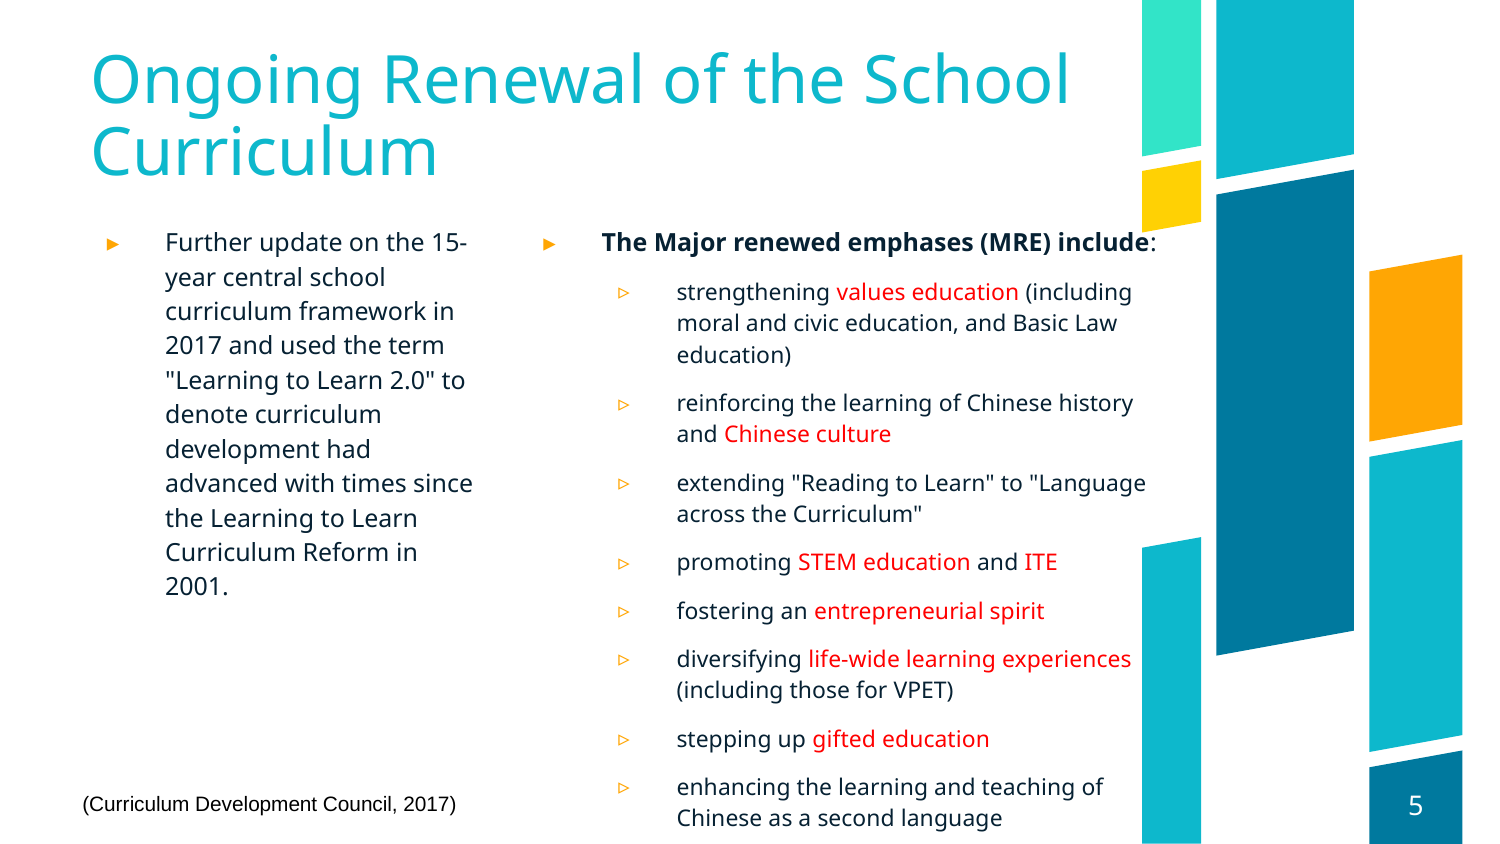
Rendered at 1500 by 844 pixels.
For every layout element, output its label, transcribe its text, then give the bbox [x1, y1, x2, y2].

list The Major renewed emphases (MRE) include: strengthening values education (including moral and civic education, and Basic Law education) reinforcing the learning of Chinese history and Chinese culture extending "Reading to Learn" to "Language across the Curriculum" promoting STEM education and ITE fostering an entrepreneurial spirit diversifying life-wide learning experiences (including those for VPET) stepping up gifted education enhancing the learning and teaching of Chinese as a second language [526, 222, 1176, 830]
text_box (Curriculum Development Council, 2017) [67, 782, 472, 823]
list Further update on the 15-year central school curriculum framework in 2017 and used the term "Learning to Learn 2.0" to denote curriculum development had advanced with times since the Learning to Learn Curriculum Reform in 2001. [90, 222, 485, 783]
slide_number 5 [1369, 769, 1463, 844]
title Ongoing Renewal of the School Curriculum [90, 124, 1093, 190]
